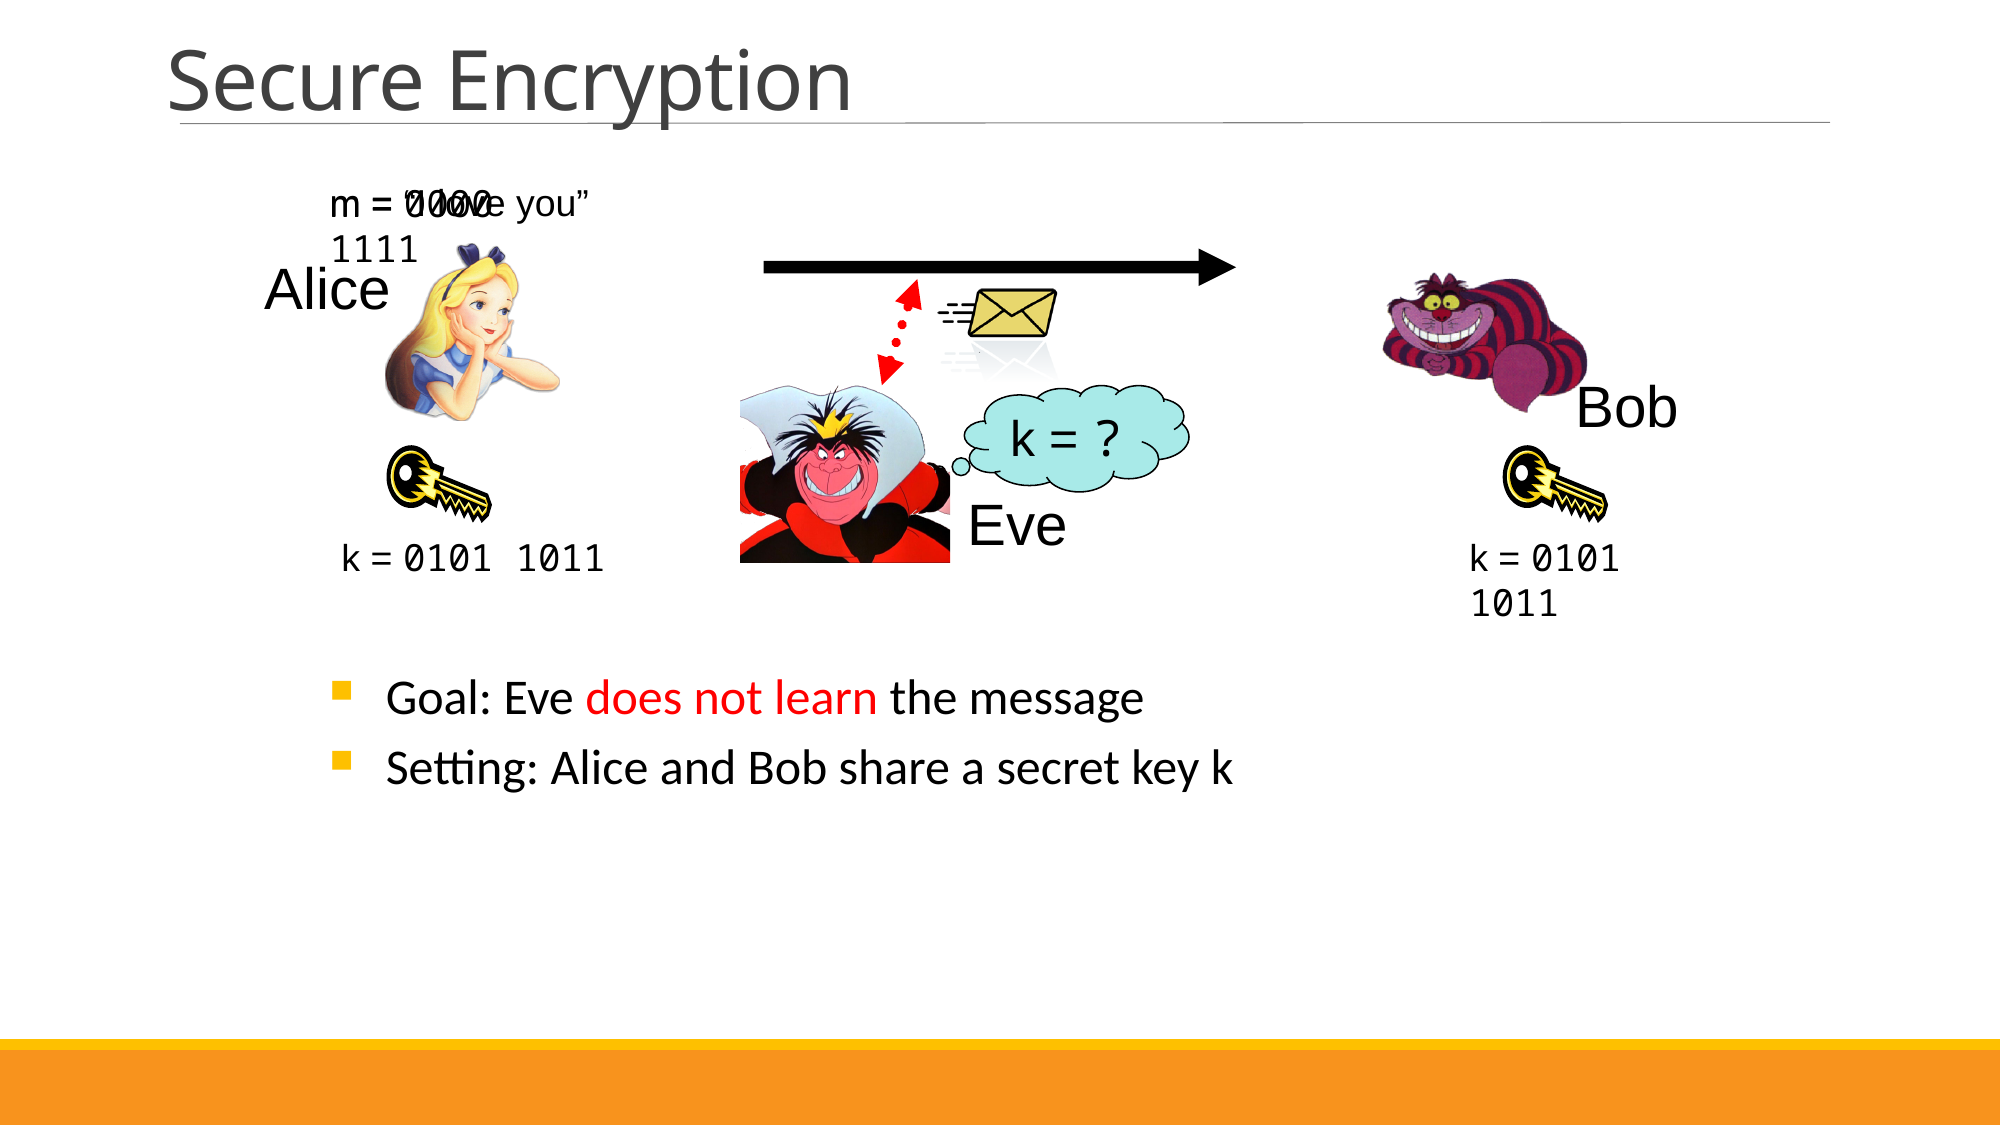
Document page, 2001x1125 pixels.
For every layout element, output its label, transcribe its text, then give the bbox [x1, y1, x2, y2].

picture [385, 443, 493, 525]
picture [1377, 266, 1590, 418]
text_box k = 0101 1011 [326, 527, 646, 587]
text_box k = 0101 1011 [1454, 527, 1733, 632]
text_box Alice [249, 243, 382, 329]
text_box m = “I love you” [314, 171, 611, 231]
text_box m = 0000 1111 [314, 231, 611, 278]
text_box k = ? [1109, 406, 1190, 482]
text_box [739, 278, 1101, 567]
text_box Bob [1560, 361, 1752, 447]
title Secure Encryption [151, 0, 1502, 136]
picture [1501, 443, 1609, 525]
text_box Goal: Eve does not learn the message Setting: Alice and Bob share a secret key k [314, 656, 1437, 1035]
picture [385, 242, 561, 422]
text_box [762, 254, 1237, 398]
